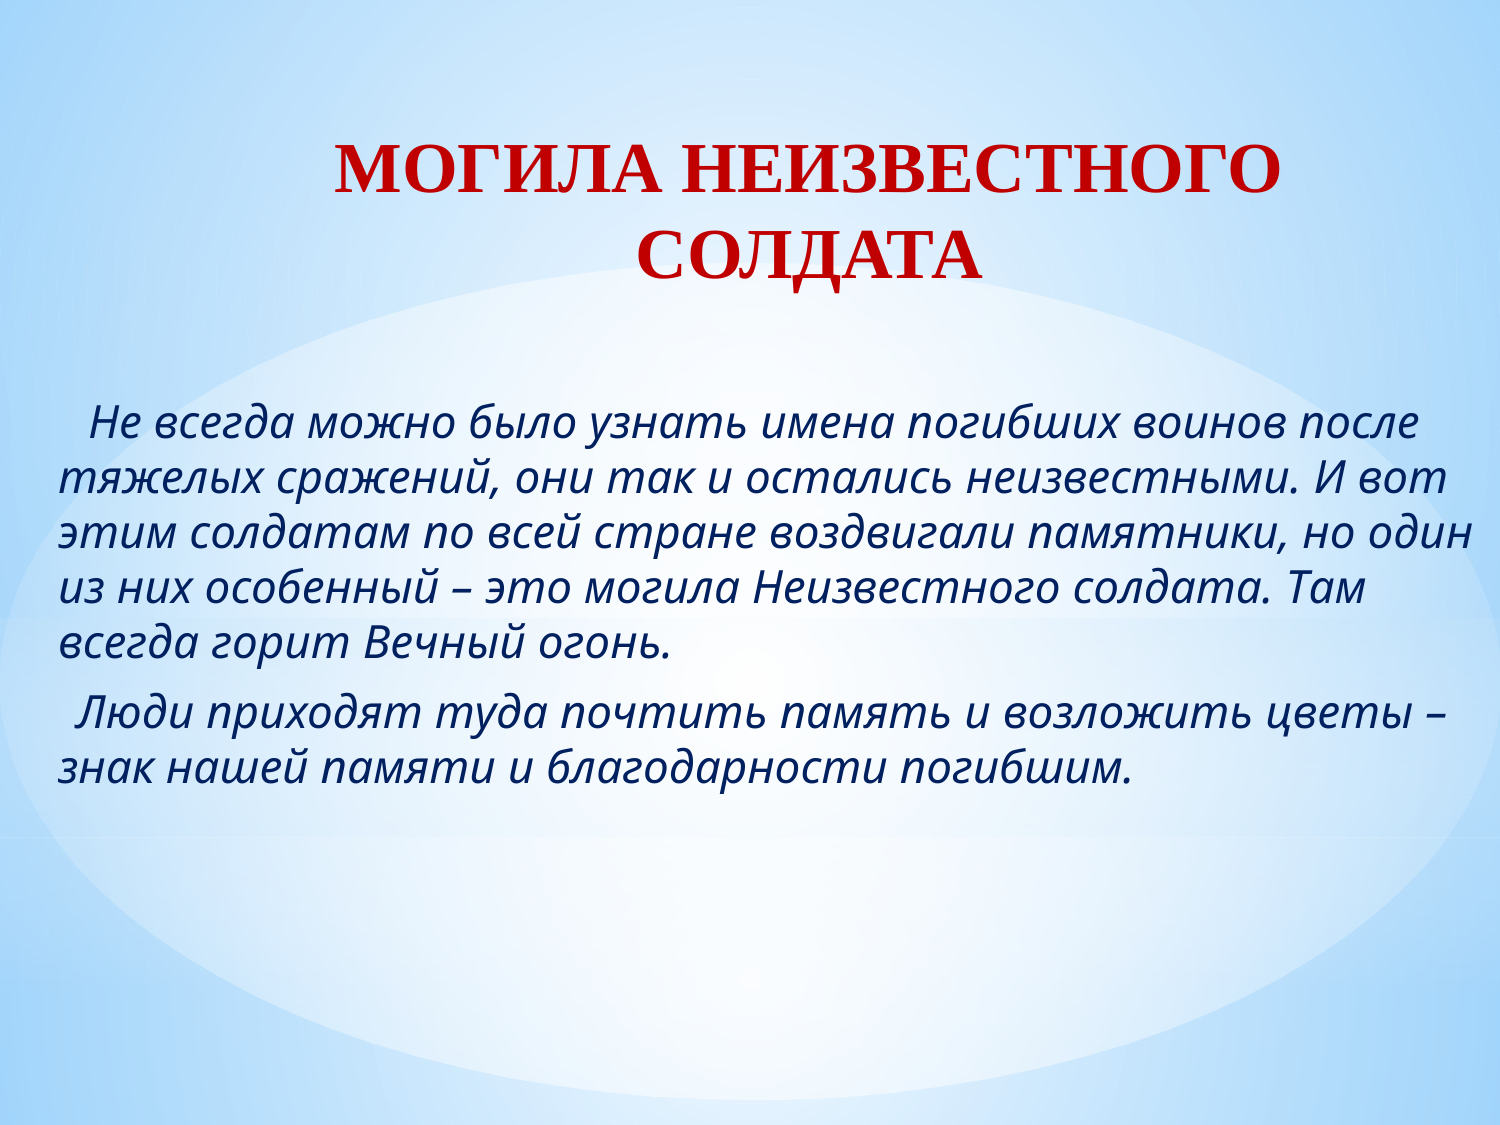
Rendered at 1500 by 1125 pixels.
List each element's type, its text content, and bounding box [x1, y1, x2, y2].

list Не всегда можно было узнать имена погибших воинов после тяжелых сражений, они так и остались неизвестными. И вот этим солдатам по всей стране воздвигали памятники, но один из них особенный – это могила Неизвестного солдата. Там всегда горит Вечный огонь. Люди приходят туда почтить память и возложить цветы – знак нашей памяти и благодарности погибшим. [5, 385, 1500, 1125]
title МОГИЛА НЕИЗВЕСТНОГО СОЛДАТА [147, 113, 1471, 302]
